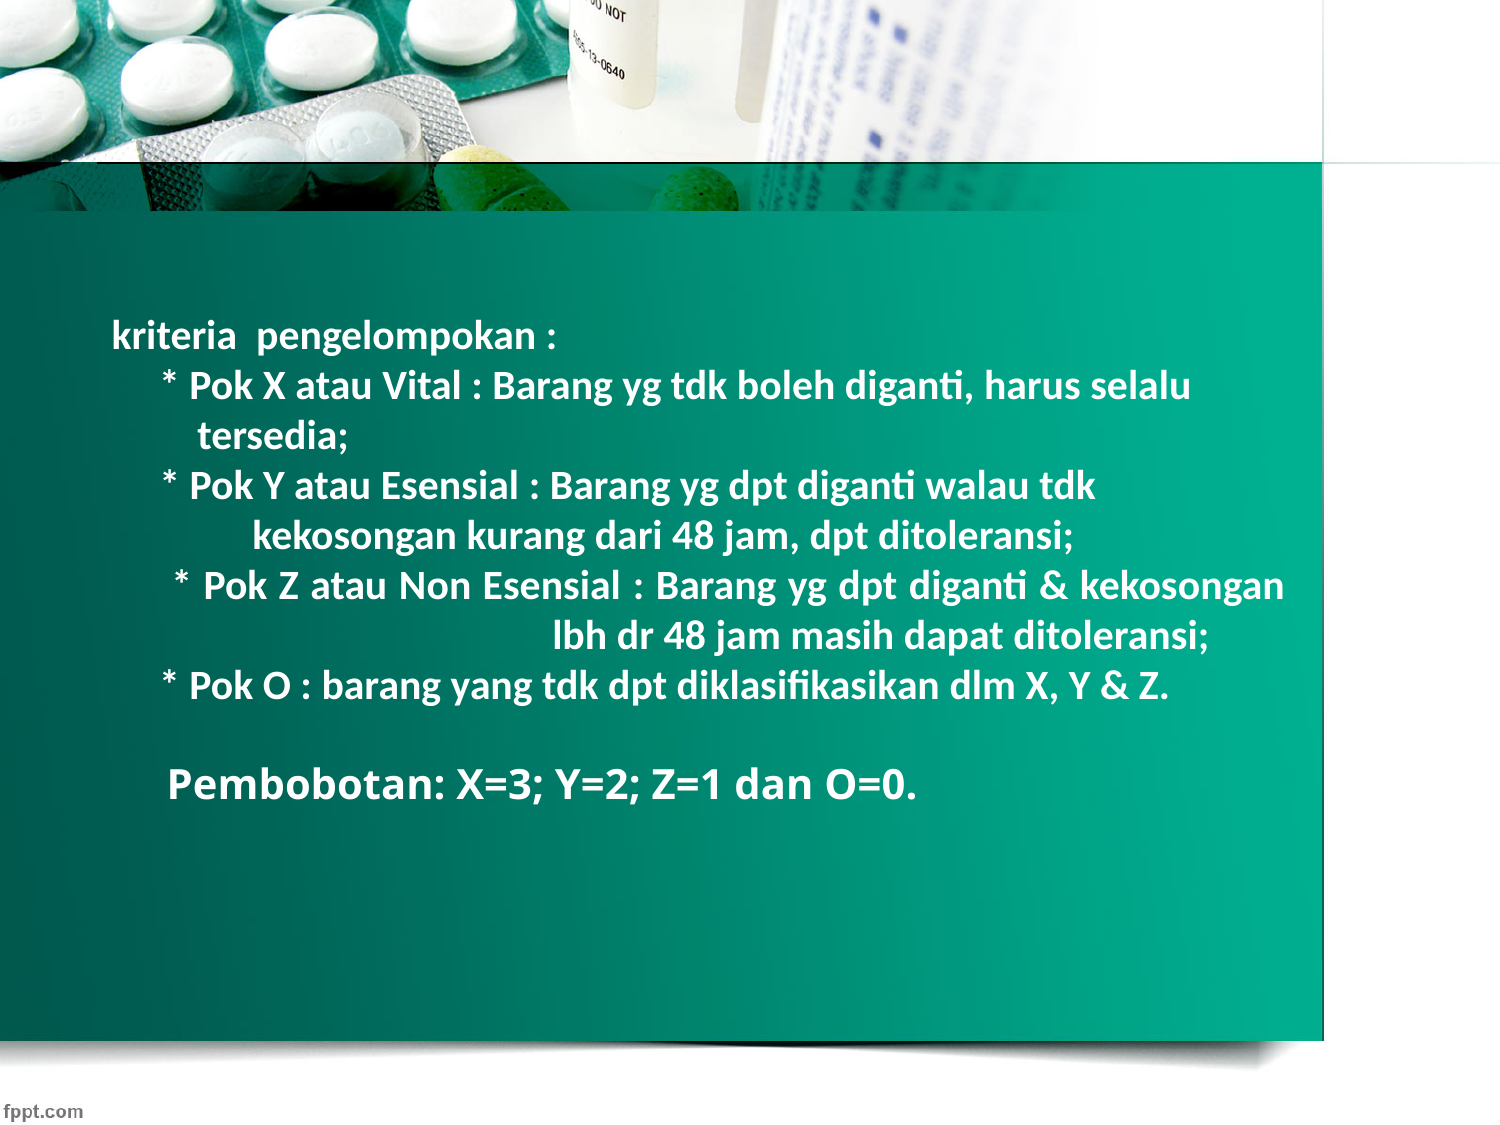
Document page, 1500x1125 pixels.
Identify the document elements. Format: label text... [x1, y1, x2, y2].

picture [0, 0, 1500, 1125]
text_box kriteria pengelompokan : * Pok X atau Vital : Barang yg tdk boleh diganti, harus selalu tersedia; * Pok Y atau Esensial : Barang yg dpt diganti walau tdk kekosongan kurang dari 48 jam, dpt ditoleransi; * Pok Z atau Non Esensial : Barang yg dpt diganti & kekosongan lbh dr 48 jam masih dapat ditoleransi; * Pok O : barang yang tdk dpt diklasifikasikan dlm X, Y & Z. Pembobotan: X=3; Y=2; Z=1 dan O=0. [87, 299, 1300, 865]
